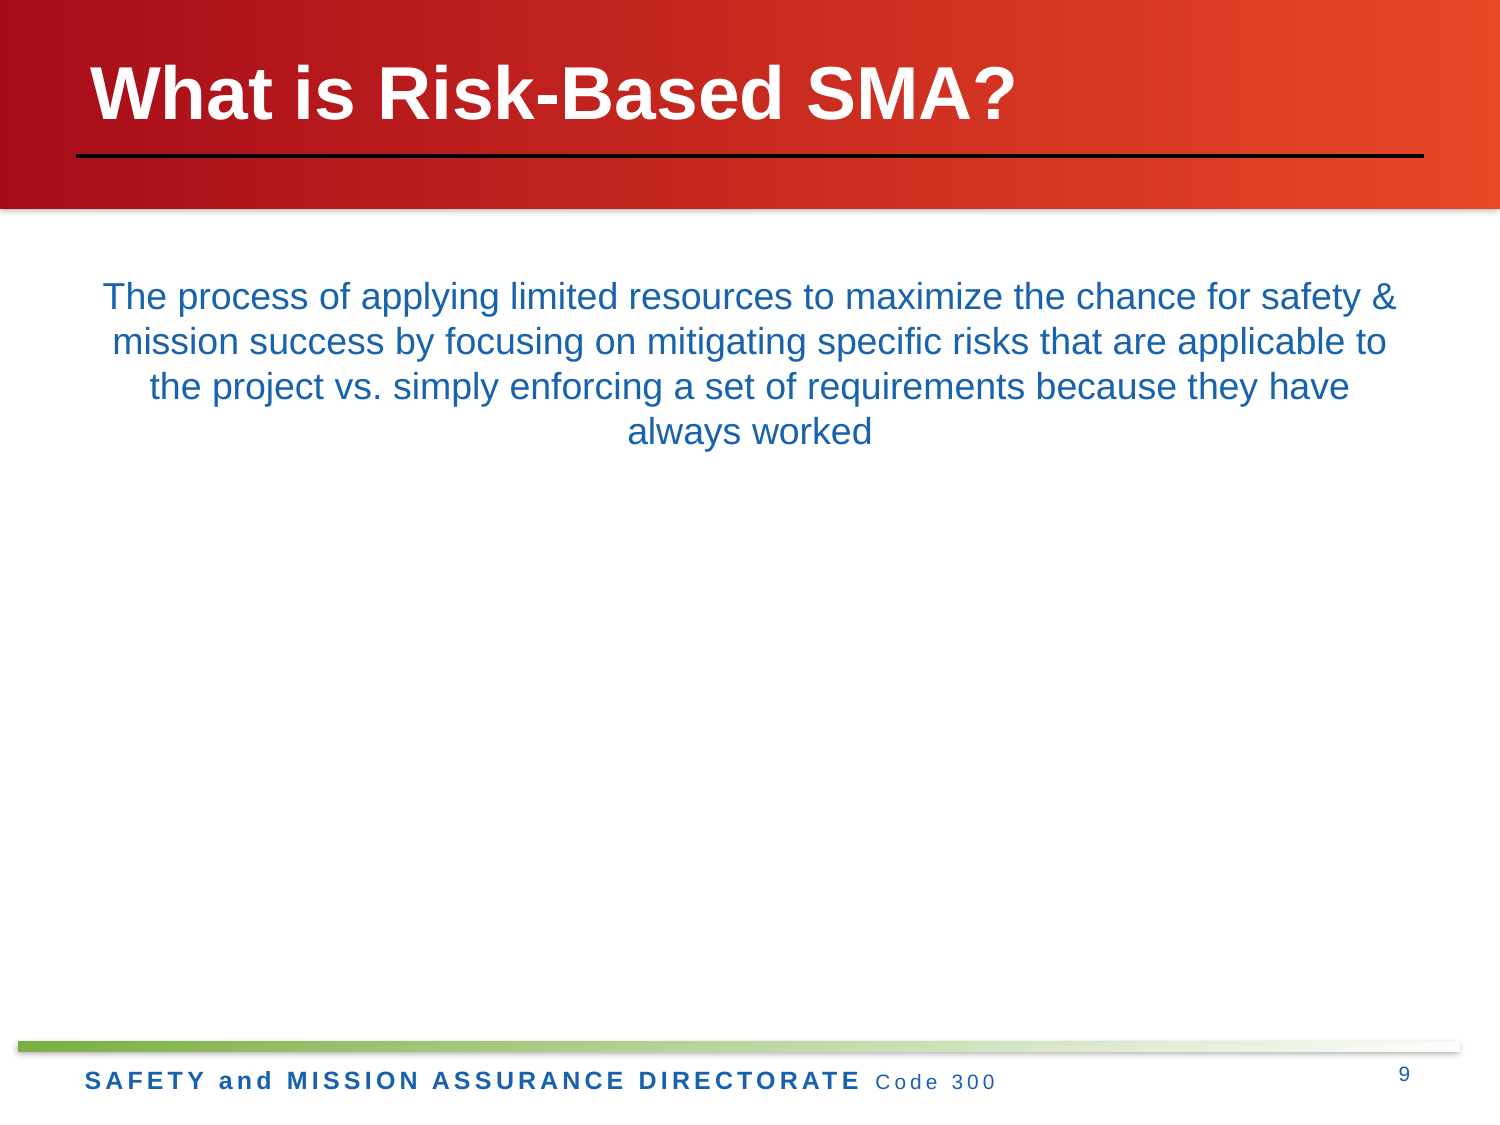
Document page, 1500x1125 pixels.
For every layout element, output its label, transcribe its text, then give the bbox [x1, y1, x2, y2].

title What is Risk-Based SMA? [75, 33, 1425, 145]
slide_number 9 [1074, 1042, 1425, 1103]
list The process of applying limited resources to maximize the chance for safety & mission success by focusing on mitigating specific risks that are applicable to the project vs. simply enforcing a set of requirements because they have always worked [75, 264, 1425, 990]
